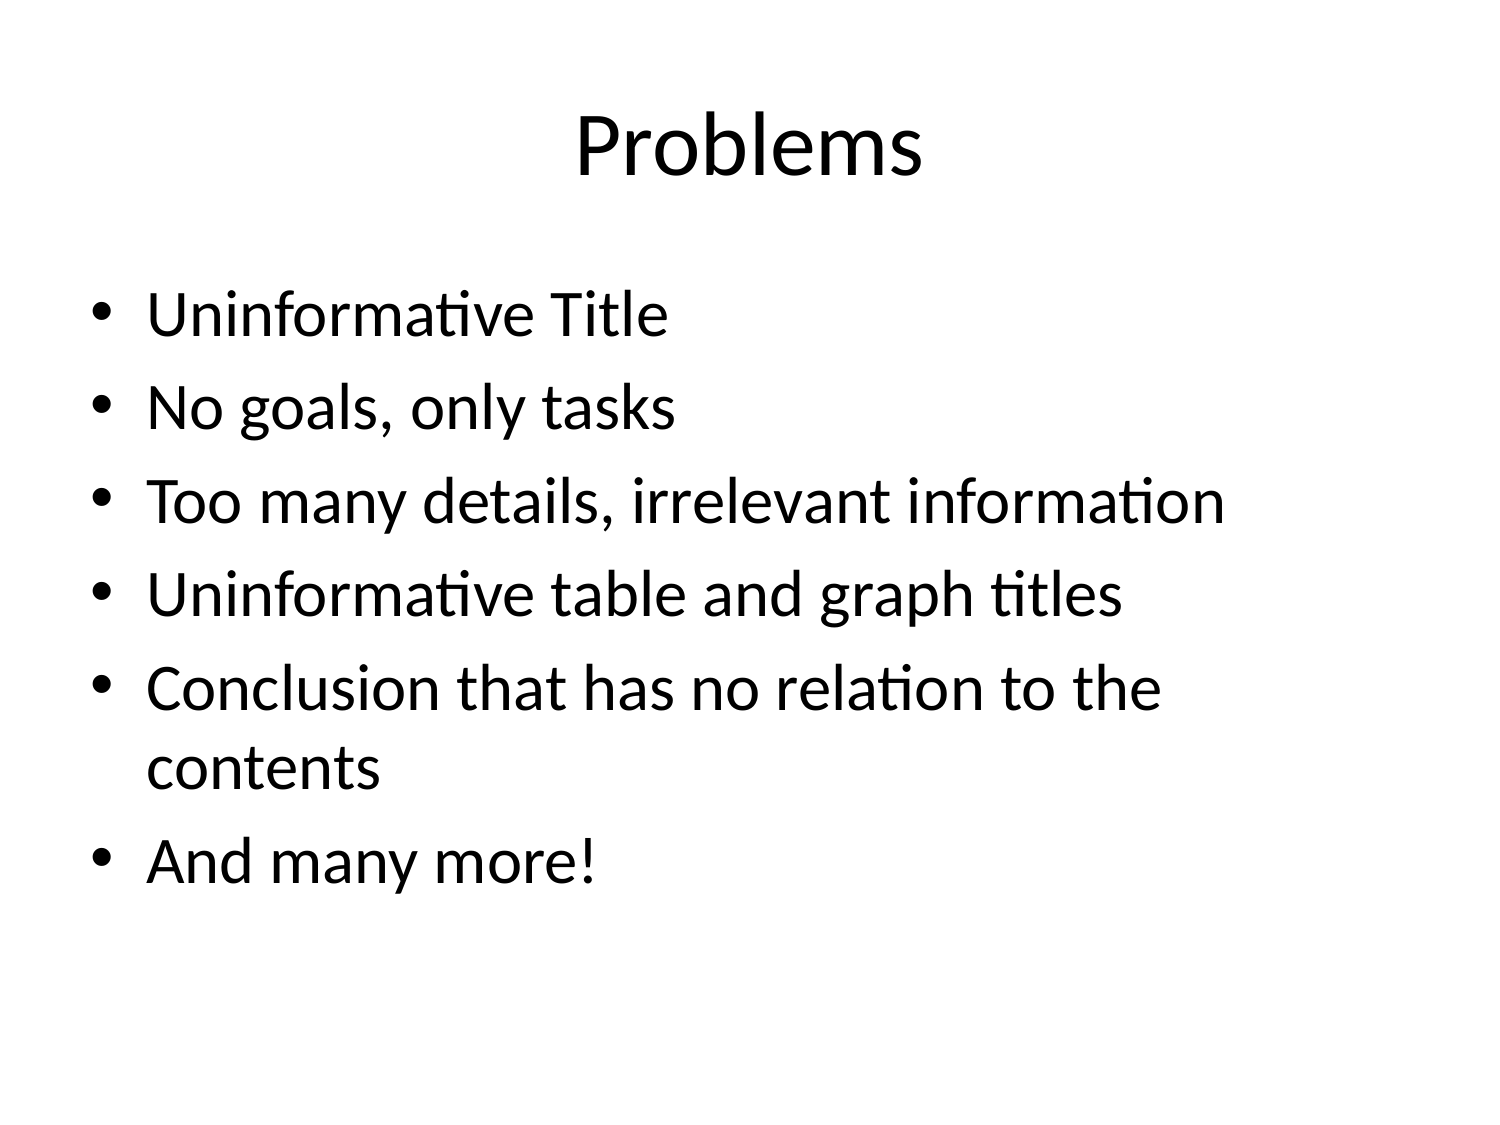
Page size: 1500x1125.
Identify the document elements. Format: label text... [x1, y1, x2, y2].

list Uninformative Title No goals, only tasks Too many details, irrelevant information Uninformative table and graph titles Conclusion that has no relation to the contents And many more! [75, 262, 1425, 1005]
title Problems [75, 45, 1425, 233]
